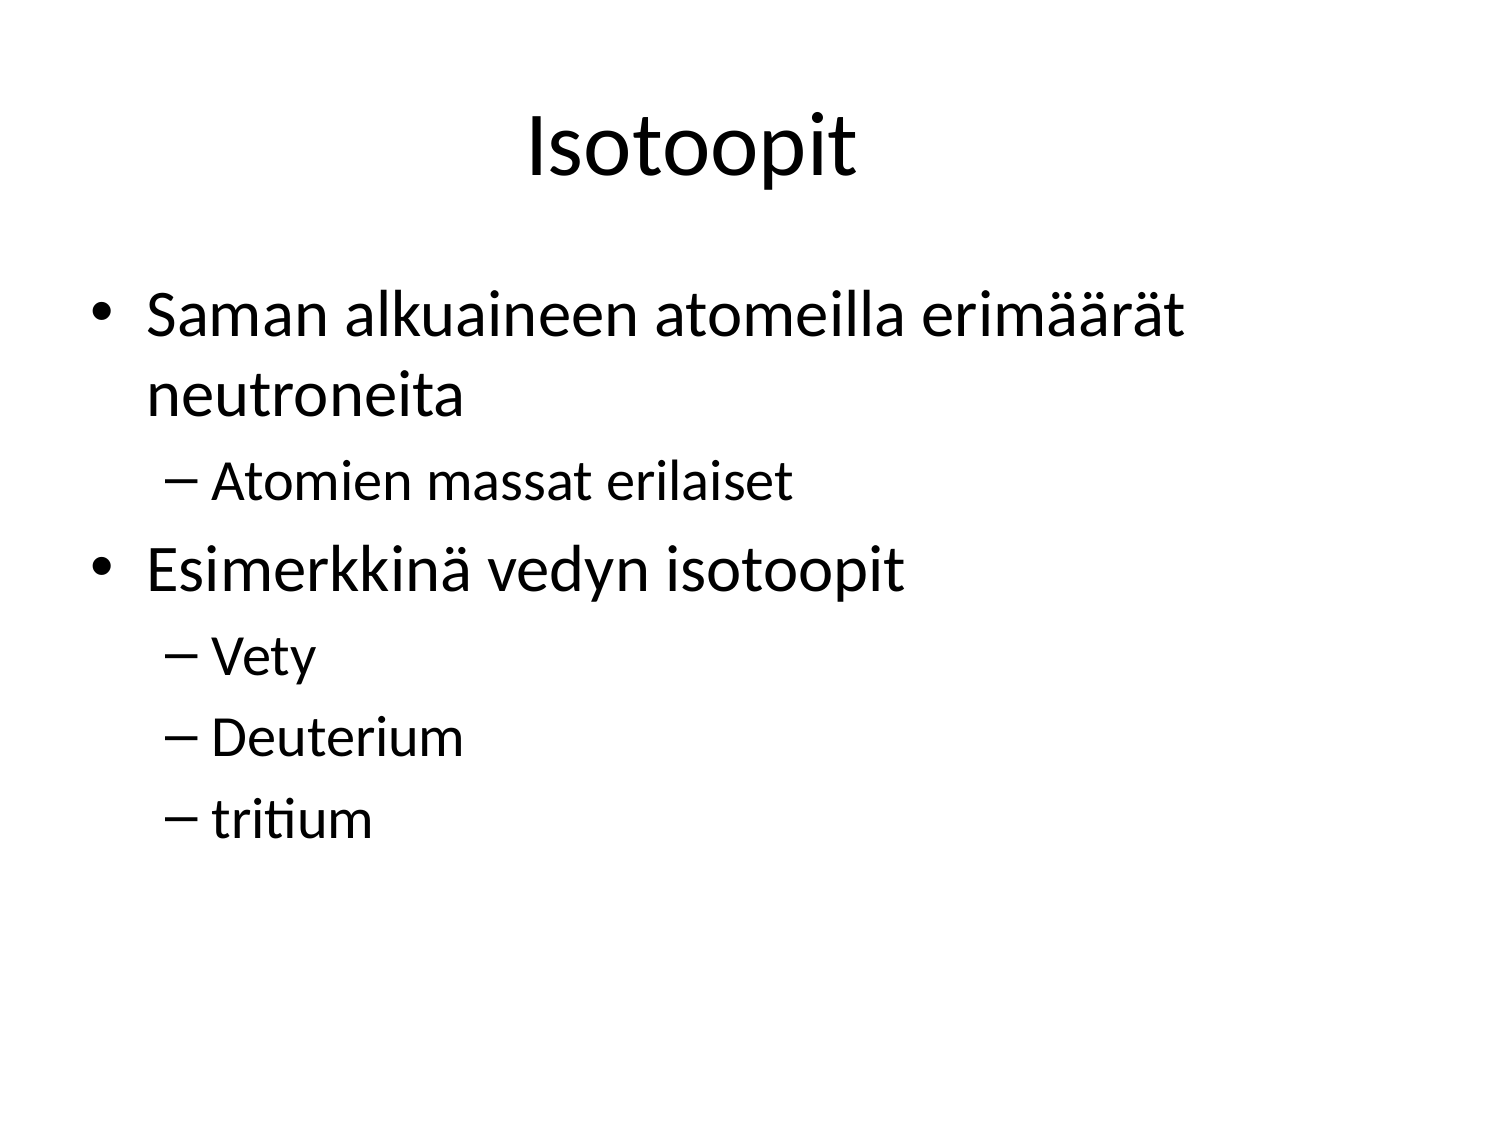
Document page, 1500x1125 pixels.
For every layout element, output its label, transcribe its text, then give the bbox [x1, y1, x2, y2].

list Saman alkuaineen atomeilla erimäärät neutroneita Atomien massat erilaiset Esimerkkinä vedyn isotoopit Vety Deuterium tritium [75, 262, 1425, 1005]
title Isotoopit [75, 45, 1425, 233]
